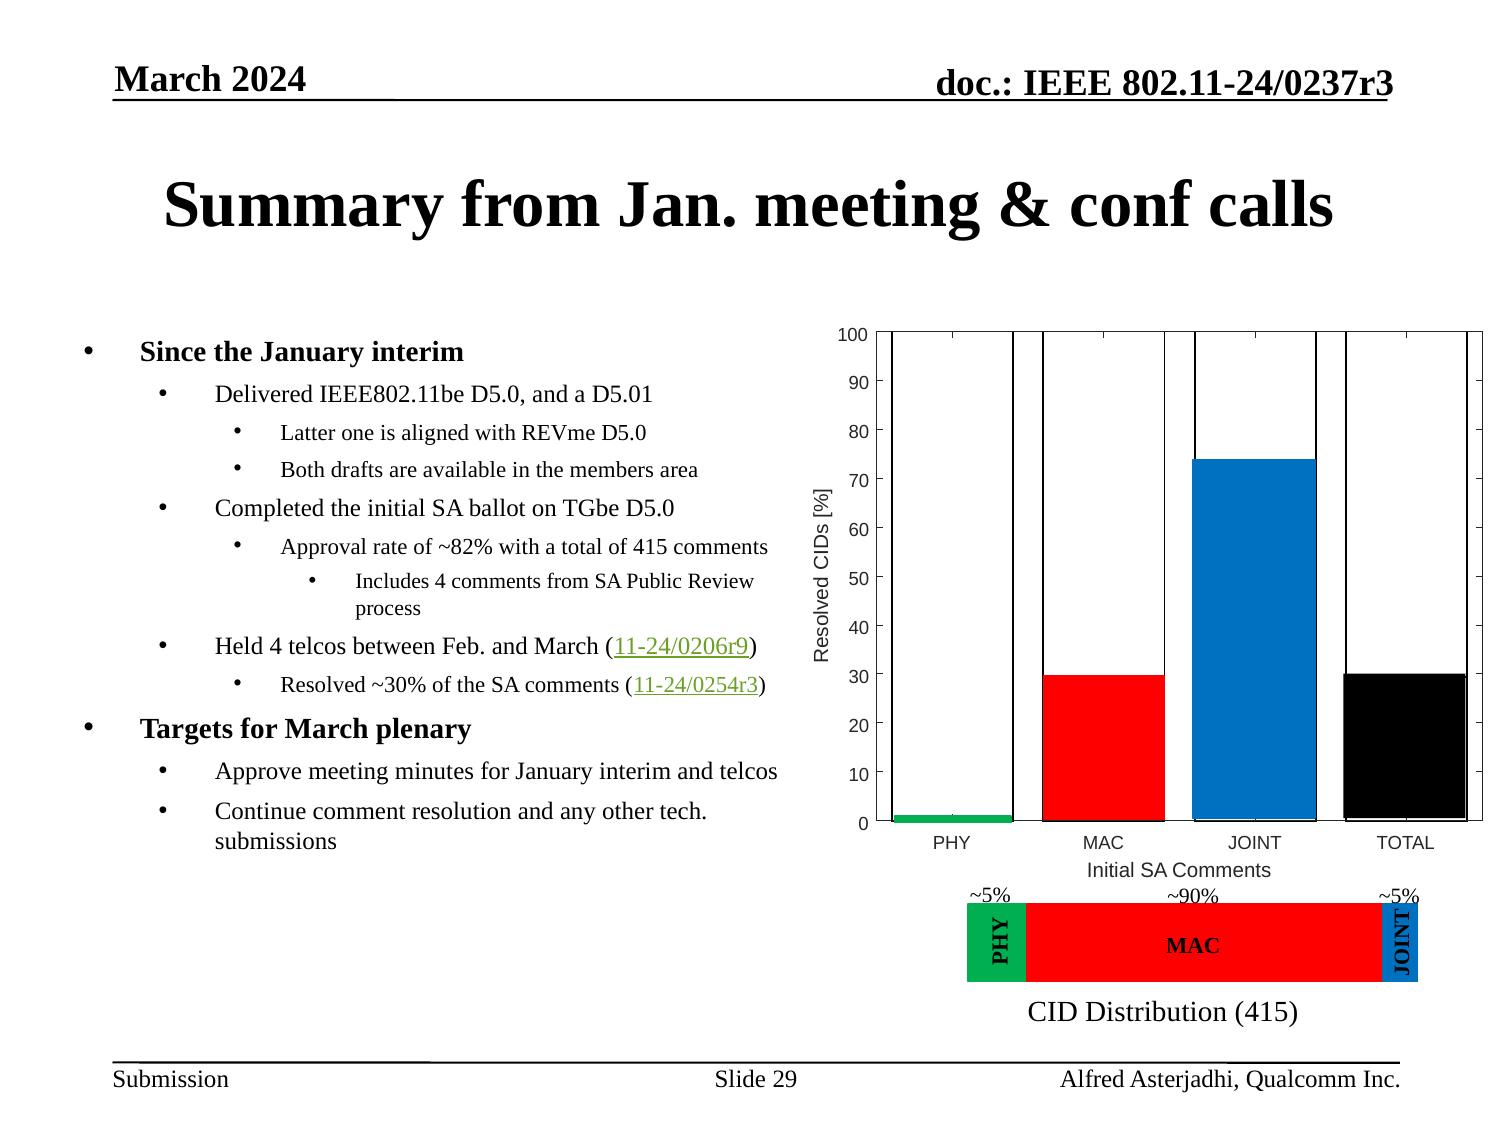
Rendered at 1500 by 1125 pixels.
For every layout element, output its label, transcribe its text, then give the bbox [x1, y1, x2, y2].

slide_number Slide 29 [712, 1061, 800, 1123]
list Since the January interim Delivered IEEE802.11be D5.0, and a D5.01 Latter one is aligned with REVme D5.0 Both drafts are available in the members area Completed the initial SA ballot on TGbe D5.0 Approval rate of ~82% with a total of 415 comments Includes 4 comments from SA Public Review process Held 4 telcos between Feb. and March (11-24/0206r9) Resolved ~30% of the SA comments (11-24/0254r3) Targets for March plenary Approve meeting minutes for January interim and telcos Continue comment resolution and any other tech. submissions [68, 324, 769, 1013]
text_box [774, 286, 1500, 1032]
footer Alfred Asterjadhi, Qualcomm Inc. [878, 1061, 1402, 1093]
title Summary from Jan. meeting & conf calls [112, 112, 1388, 288]
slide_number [114, 54, 423, 100]
